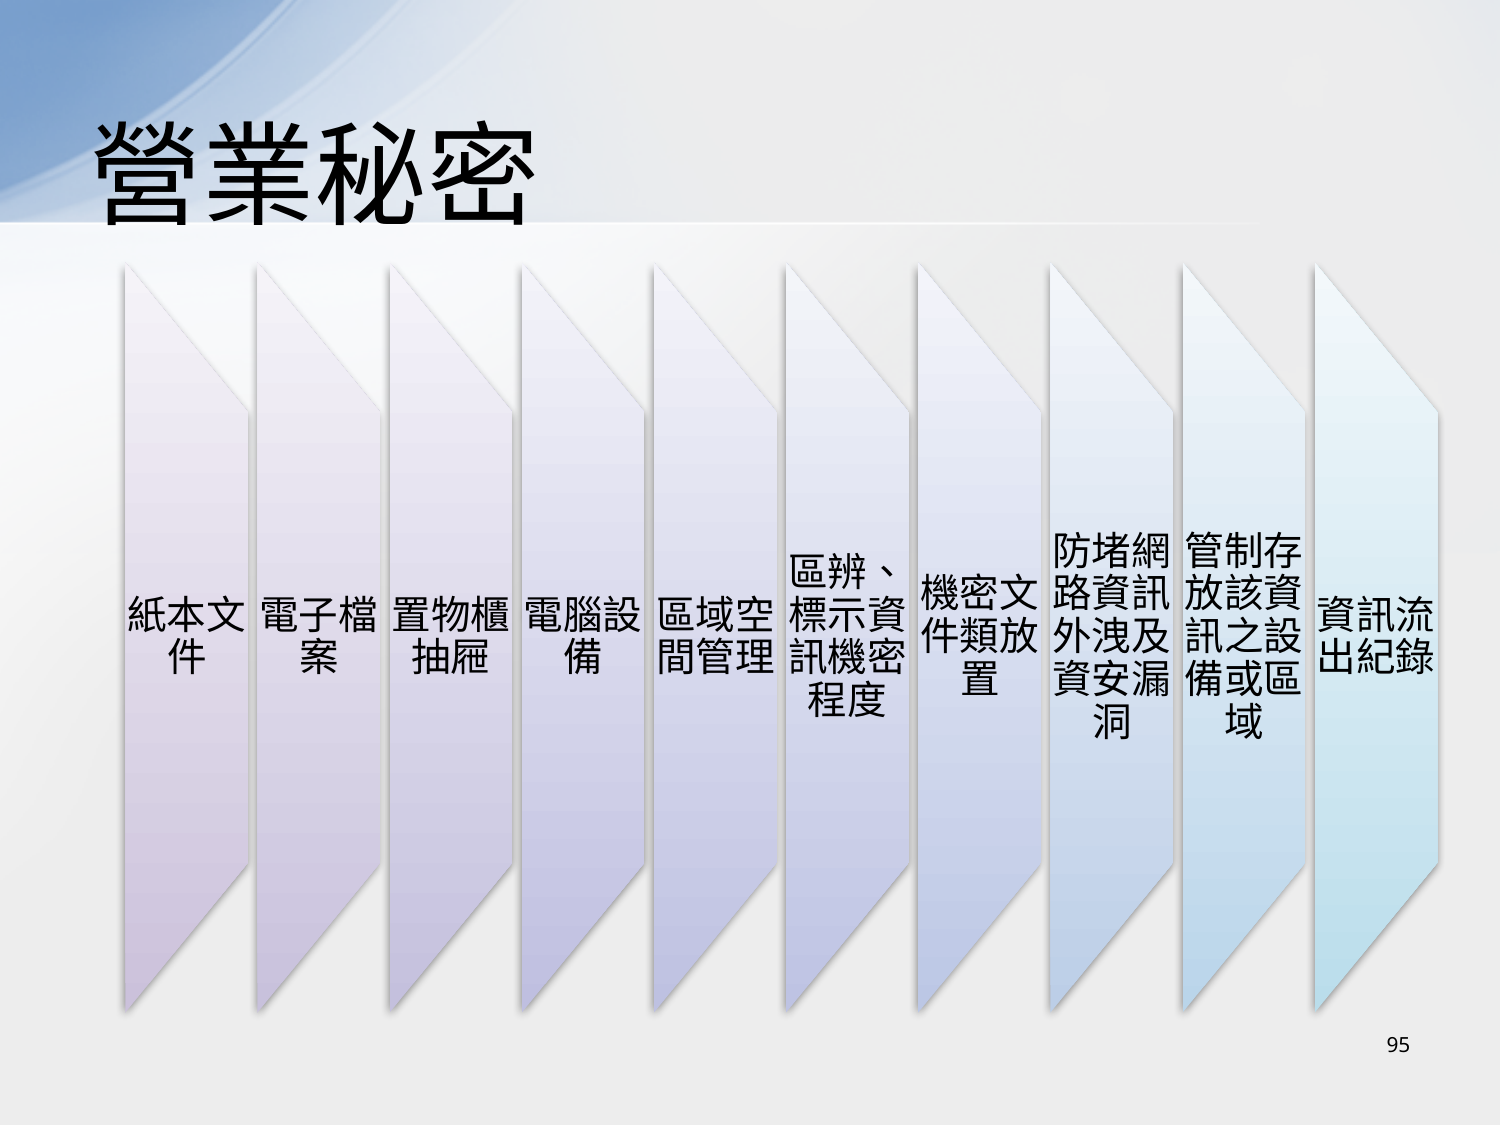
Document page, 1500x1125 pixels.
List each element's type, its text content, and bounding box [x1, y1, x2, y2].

title 營業秘密 [75, 58, 1425, 247]
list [124, 261, 1439, 1013]
picture [0, 0, 1500, 1125]
slide_number 95 [1074, 1026, 1425, 1103]
